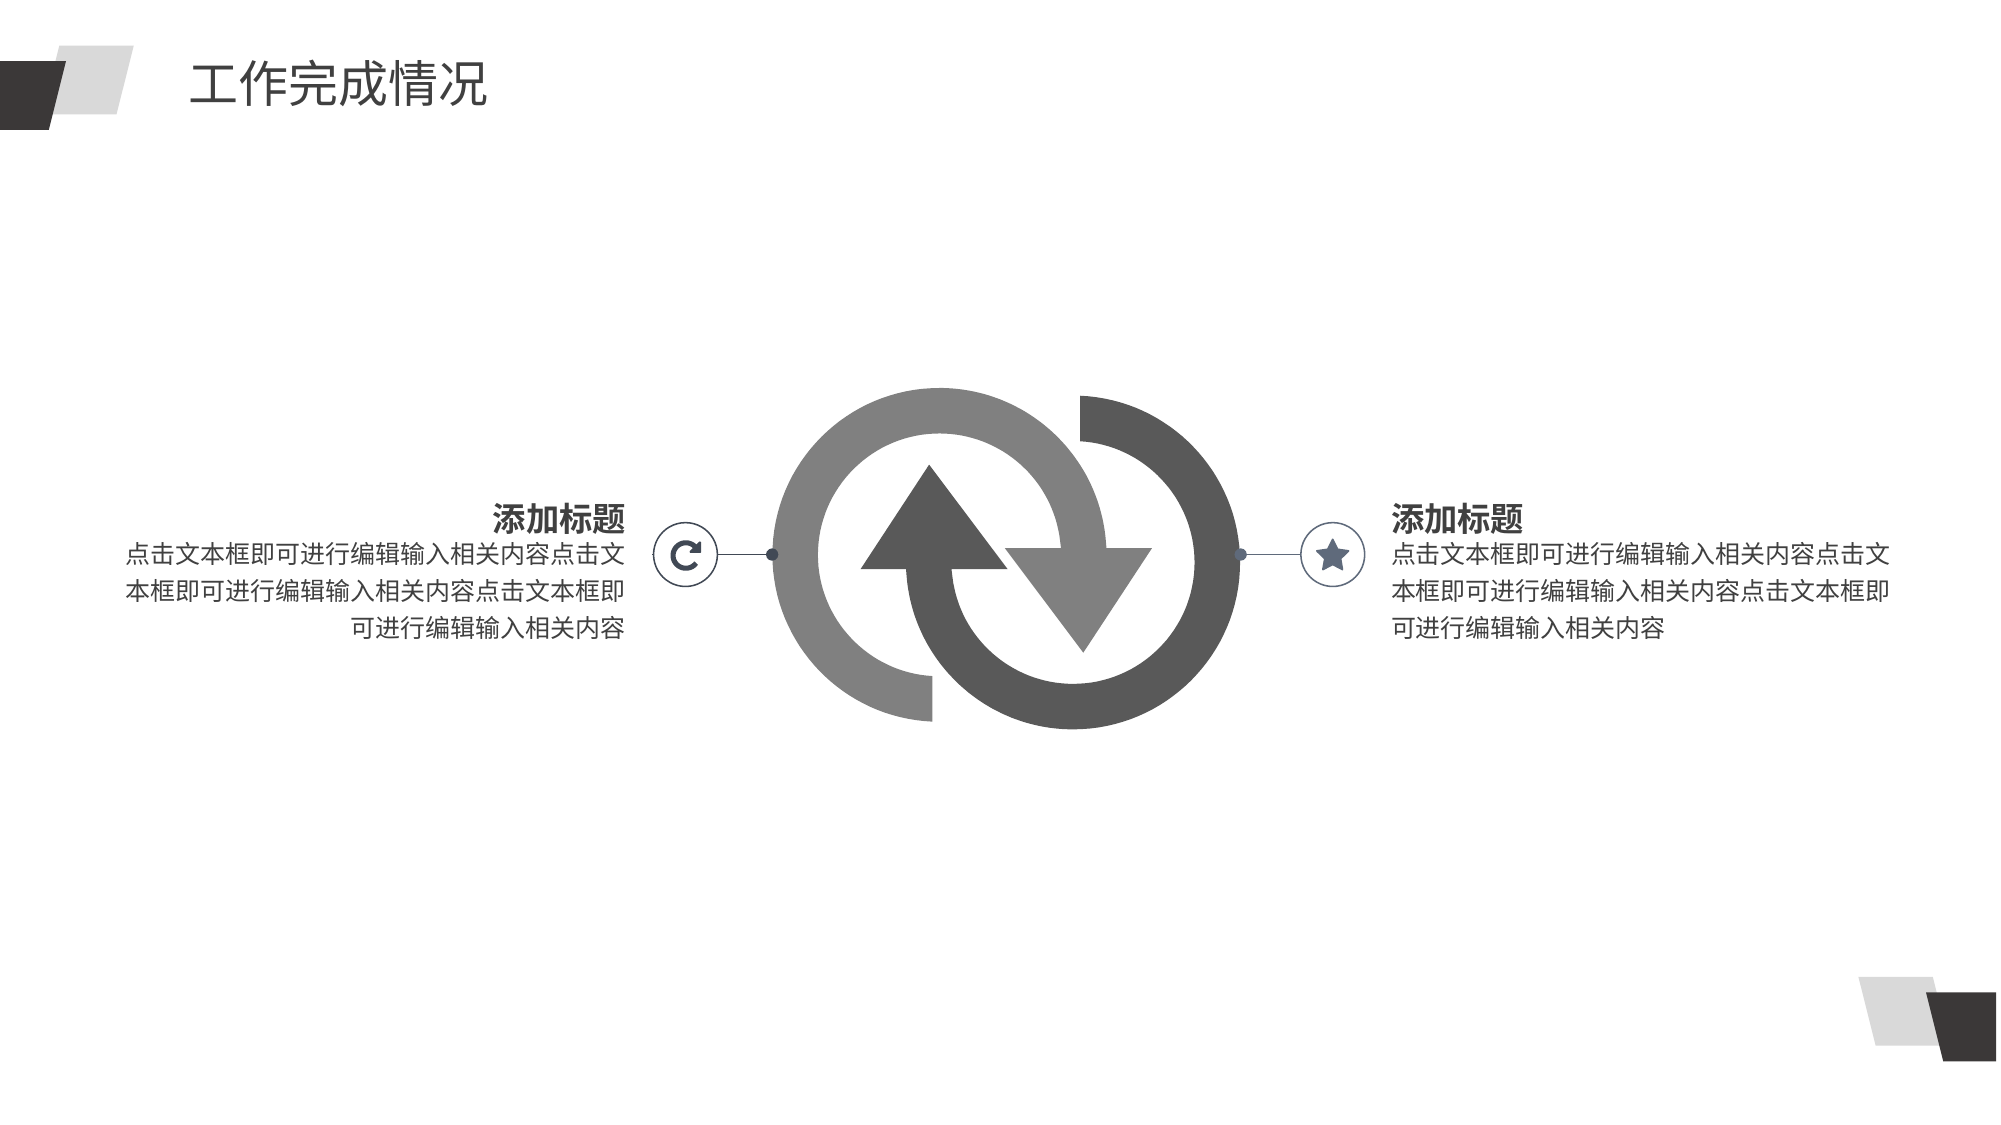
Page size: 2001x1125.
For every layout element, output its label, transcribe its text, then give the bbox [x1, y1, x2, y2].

text_box [670, 540, 702, 554]
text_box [1858, 976, 1997, 1062]
text_box [1316, 538, 1350, 571]
text_box [1300, 522, 1365, 587]
text_box [653, 555, 718, 587]
text_box [653, 522, 718, 554]
text_box 添加标题 [430, 480, 641, 546]
text_box [670, 555, 698, 571]
text_box 点击文本框即可进行编辑输入相关内容点击文本框即可进行编辑输入相关内容点击文本框即可进行编辑输入相关内容 [1376, 523, 1923, 651]
text_box 点击文本框即可进行编辑输入相关内容点击文本框即可进行编辑输入相关内容点击文本框即可进行编辑输入相关内容 [94, 523, 641, 651]
text_box [860, 395, 1241, 730]
text_box 添加标题 [1376, 480, 1587, 546]
text_box 工作完成情况 [173, 45, 1064, 121]
text_box [772, 387, 1152, 722]
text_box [0, 45, 134, 130]
